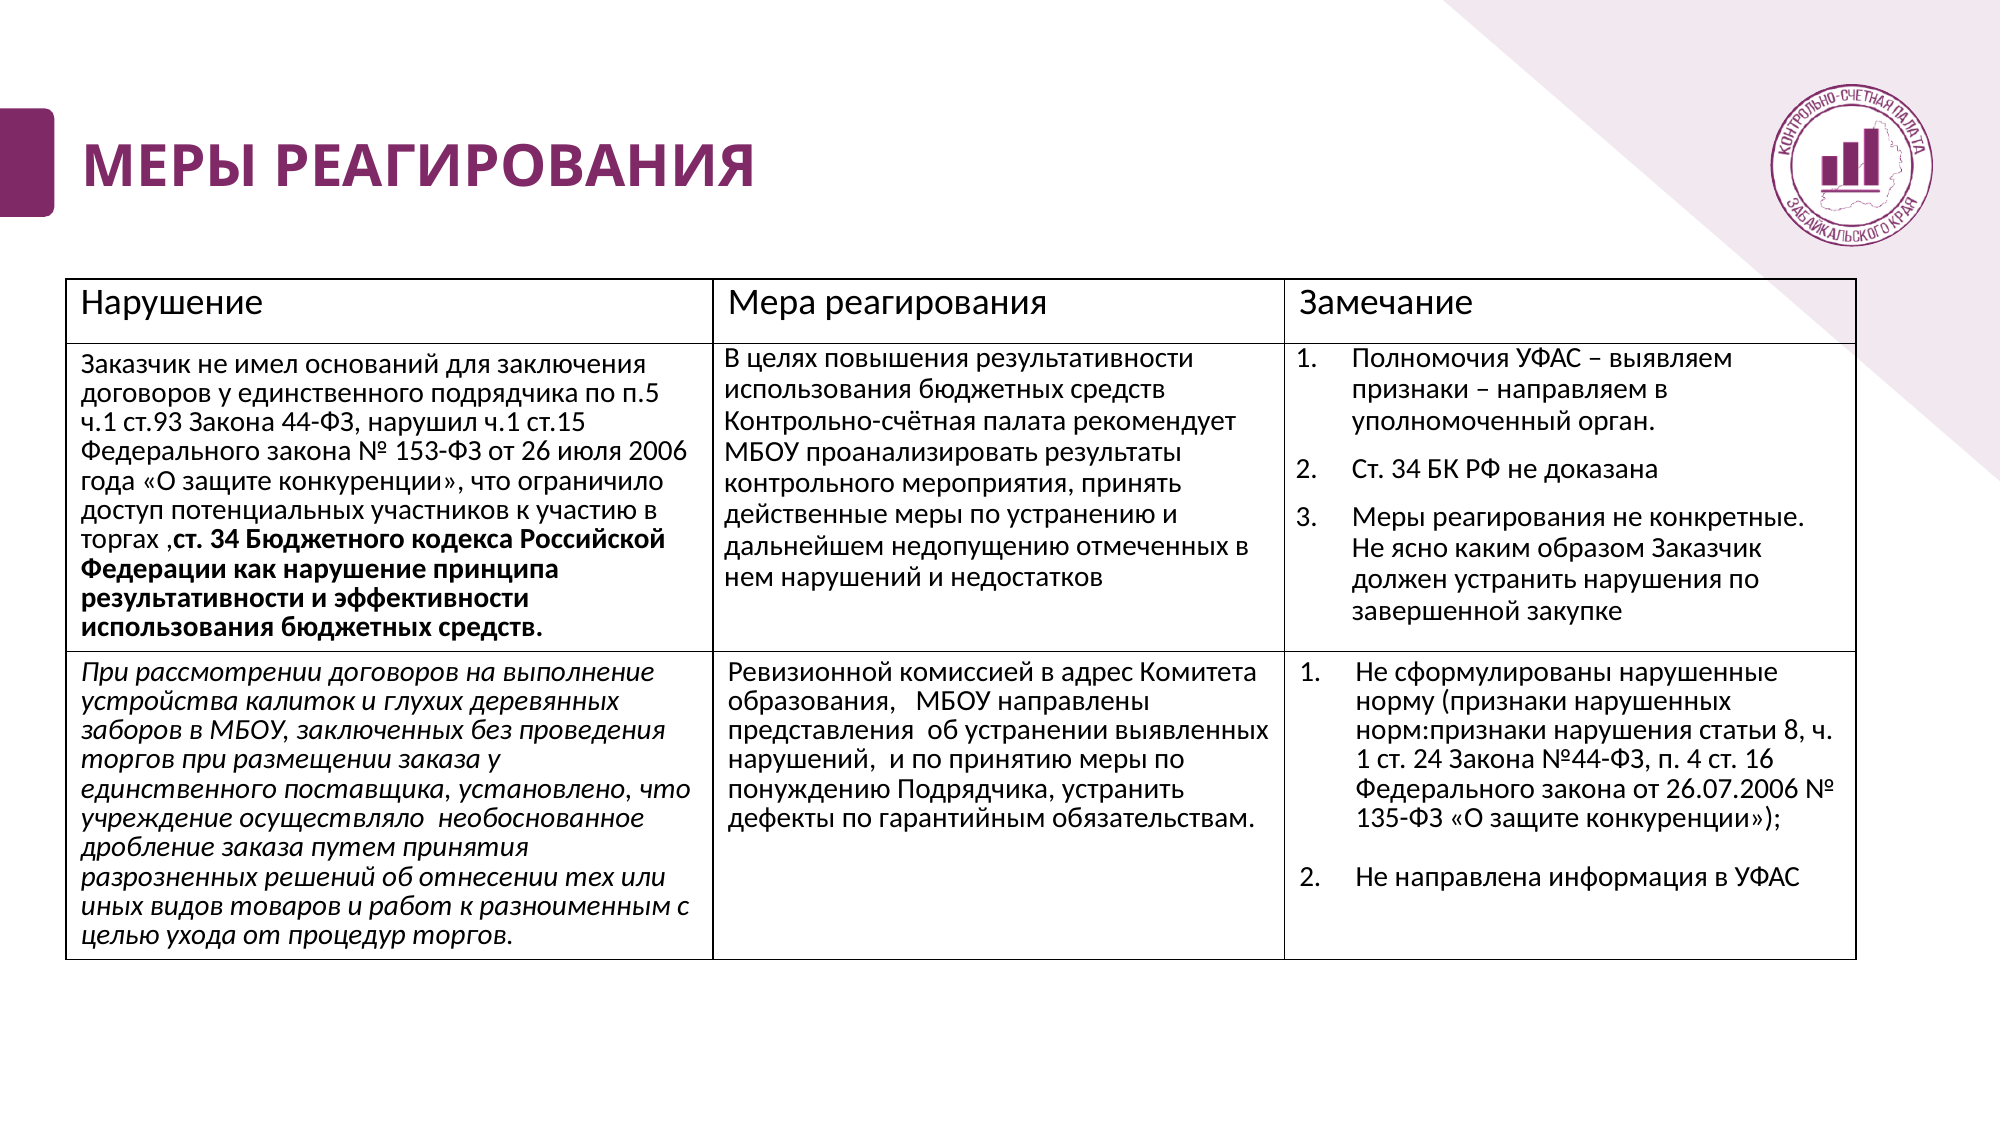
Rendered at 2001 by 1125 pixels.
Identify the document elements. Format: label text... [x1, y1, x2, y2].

table_cell Не сформулированы нарушенные норму (признаки нарушенных норм:признаки нарушения статьи 8, ч. 1 ст. 24 Закона №44-ФЗ, п. 4 ст. 16 Федерального закона от 26.07.2006 № 135-ФЗ «О защите конкуренции»); Не направлена информация в УФАС [1285, 652, 1855, 959]
table_cell Ревизионной комиссией в адрес Комитета образования, МБОУ направлены представления об устранении выявленных нарушений, и по принятию меры по понуждению Подрядчика, устранить дефекты по гарантийным обязательствам. [714, 652, 1284, 959]
table_cell Полномочия УФАС – выявляем признаки – направляем в уполномоченный орган. Ст. 34 БК РФ не доказана Меры реагирования не конкретные. Не ясно каким образом Заказчик должен устранить нарушения по завершенной закупке [1285, 344, 1855, 651]
table_cell В целях повышения результативности использования бюджетных средств Контрольно-счётная палата рекомендует МБОУ проанализировать результаты контрольного мероприятия, принять действенные меры по устранению и дальнейшем недопущению отмеченных в нем нарушений и недостатков [714, 344, 1284, 651]
table_header Замечание [1285, 280, 1855, 343]
text_box [0, 108, 55, 217]
table_cell При рассмотрении договоров на выполнение устройства калиток и глухих деревянных заборов в МБОУ, заключенных без проведения торгов при размещении заказа у единственного поставщика, установлено, что учреждение осуществляло необоснованное дробление заказа путем принятия разрозненных решений об отнесении тех или иных видов товаров и работ к разноименным с целью ухода от процедур торгов. [67, 652, 712, 959]
text_box [1441, 0, 2000, 483]
picture [1770, 84, 1933, 247]
text_box МЕРЫ РЕАГИРОВАНИЯ [66, 72, 966, 207]
table_header Мера реагирования [714, 280, 1284, 343]
table_header Нарушение [67, 280, 712, 343]
table_cell Заказчик не имел оснований для заключения договоров у единственного подрядчика по п.5 ч.1 ст.93 Закона 44-ФЗ, нарушил ч.1 ст.15 Федерального закона № 153-ФЗ от 26 июля 2006 года «О защите конкуренции», что ограничило доступ потенциальных участников к участию в торгах ,ст. 34 Бюджетного кодекса Российской Федерации как нарушение принципа результативности и эффективности использования бюджетных средств. [67, 344, 712, 651]
